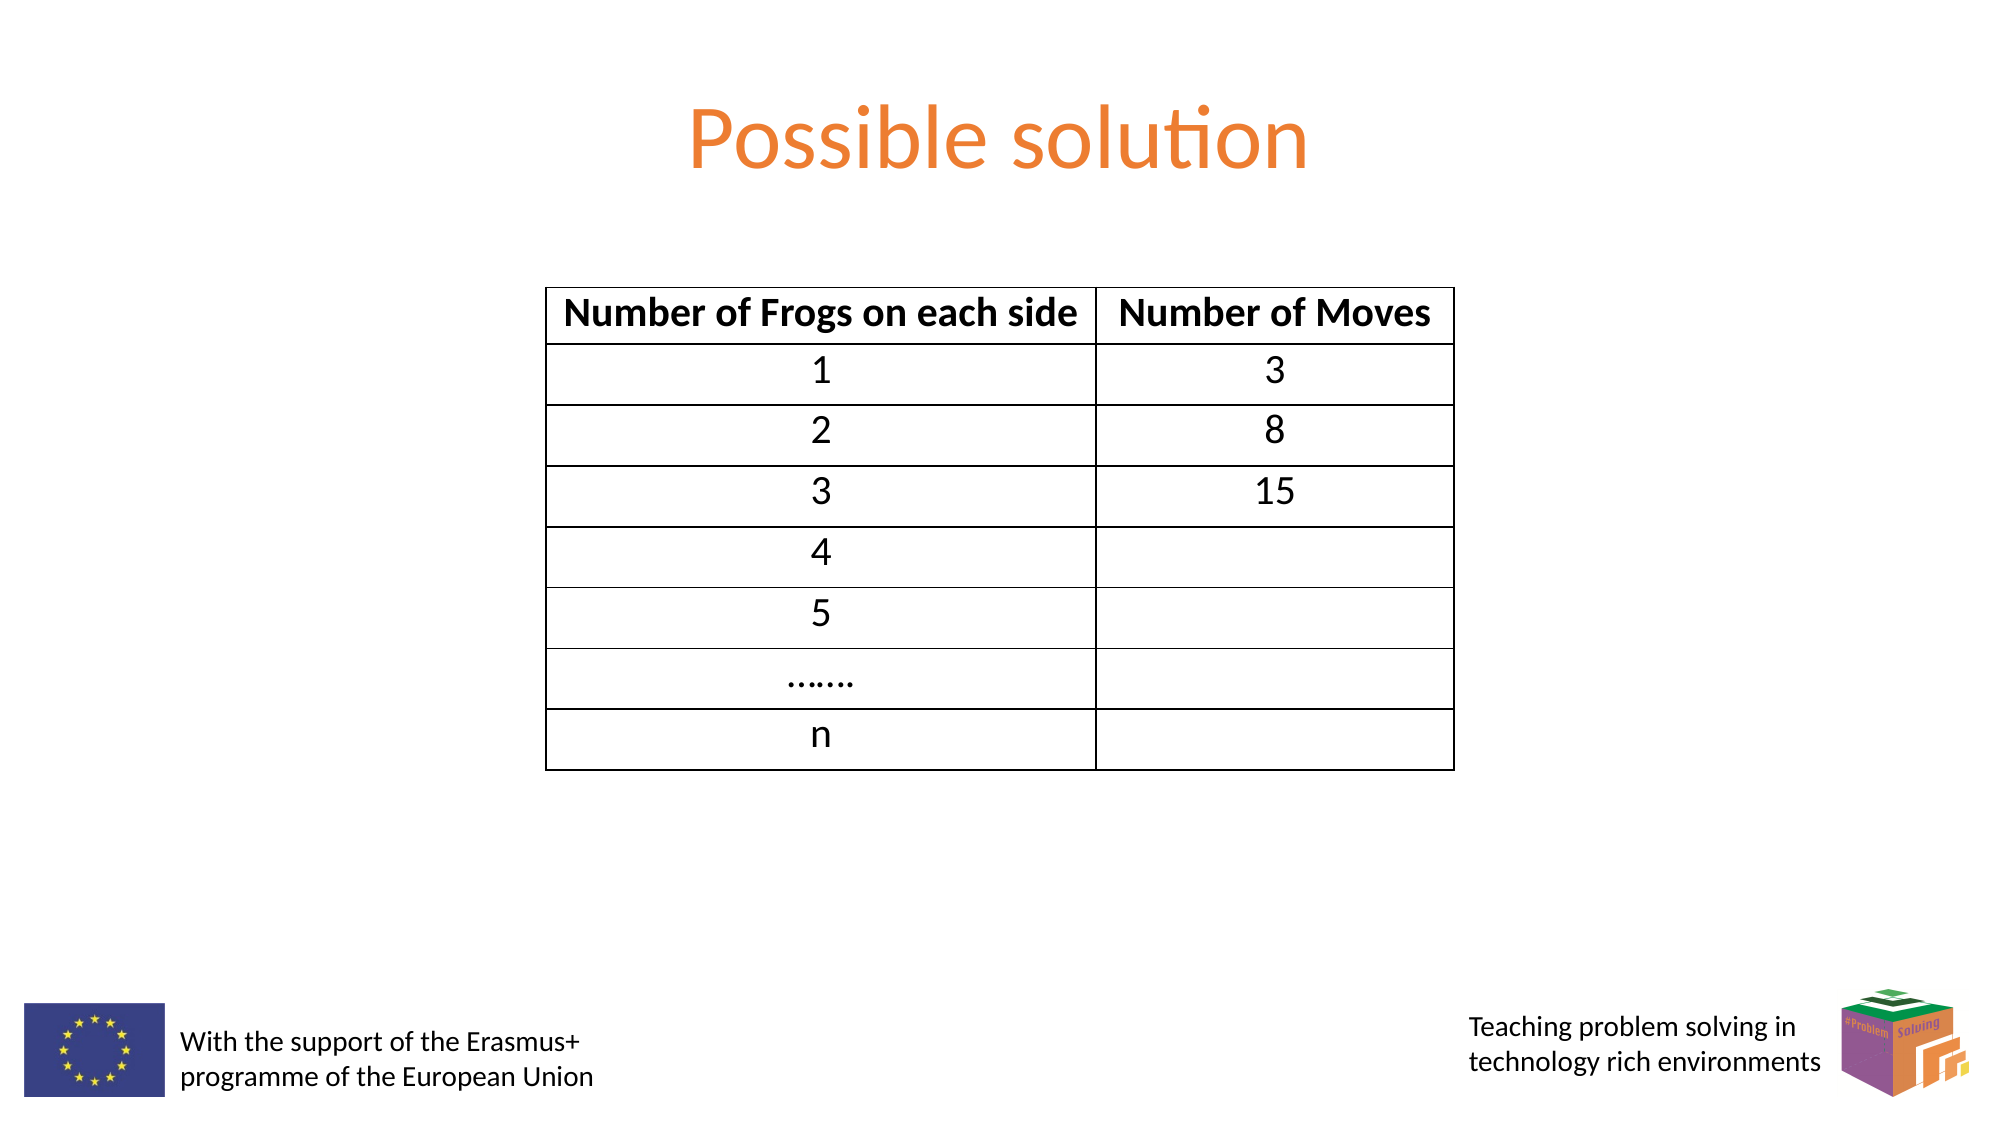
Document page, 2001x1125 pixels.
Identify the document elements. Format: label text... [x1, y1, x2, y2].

title Possible solution [431, 75, 1569, 203]
picture [1837, 989, 1969, 1097]
table_cell 2 [547, 406, 1095, 465]
table_header Number of Frogs on each side [547, 288, 1095, 343]
table_cell 15 [1097, 467, 1453, 526]
picture [24, 1003, 165, 1097]
table_cell [1097, 528, 1453, 587]
table_cell n [547, 710, 1095, 769]
table_cell [1097, 710, 1453, 769]
table_cell 8 [1097, 406, 1453, 465]
table_cell [1097, 649, 1453, 708]
table_cell 3 [547, 467, 1095, 526]
table_cell 1 [547, 345, 1095, 404]
table_header Number of Moves [1097, 288, 1453, 343]
table_cell [1097, 588, 1453, 648]
table_cell 4 [547, 528, 1095, 587]
table_cell 5 [547, 588, 1095, 648]
table_cell ……. [547, 649, 1095, 708]
table_cell 3 [1097, 345, 1453, 404]
